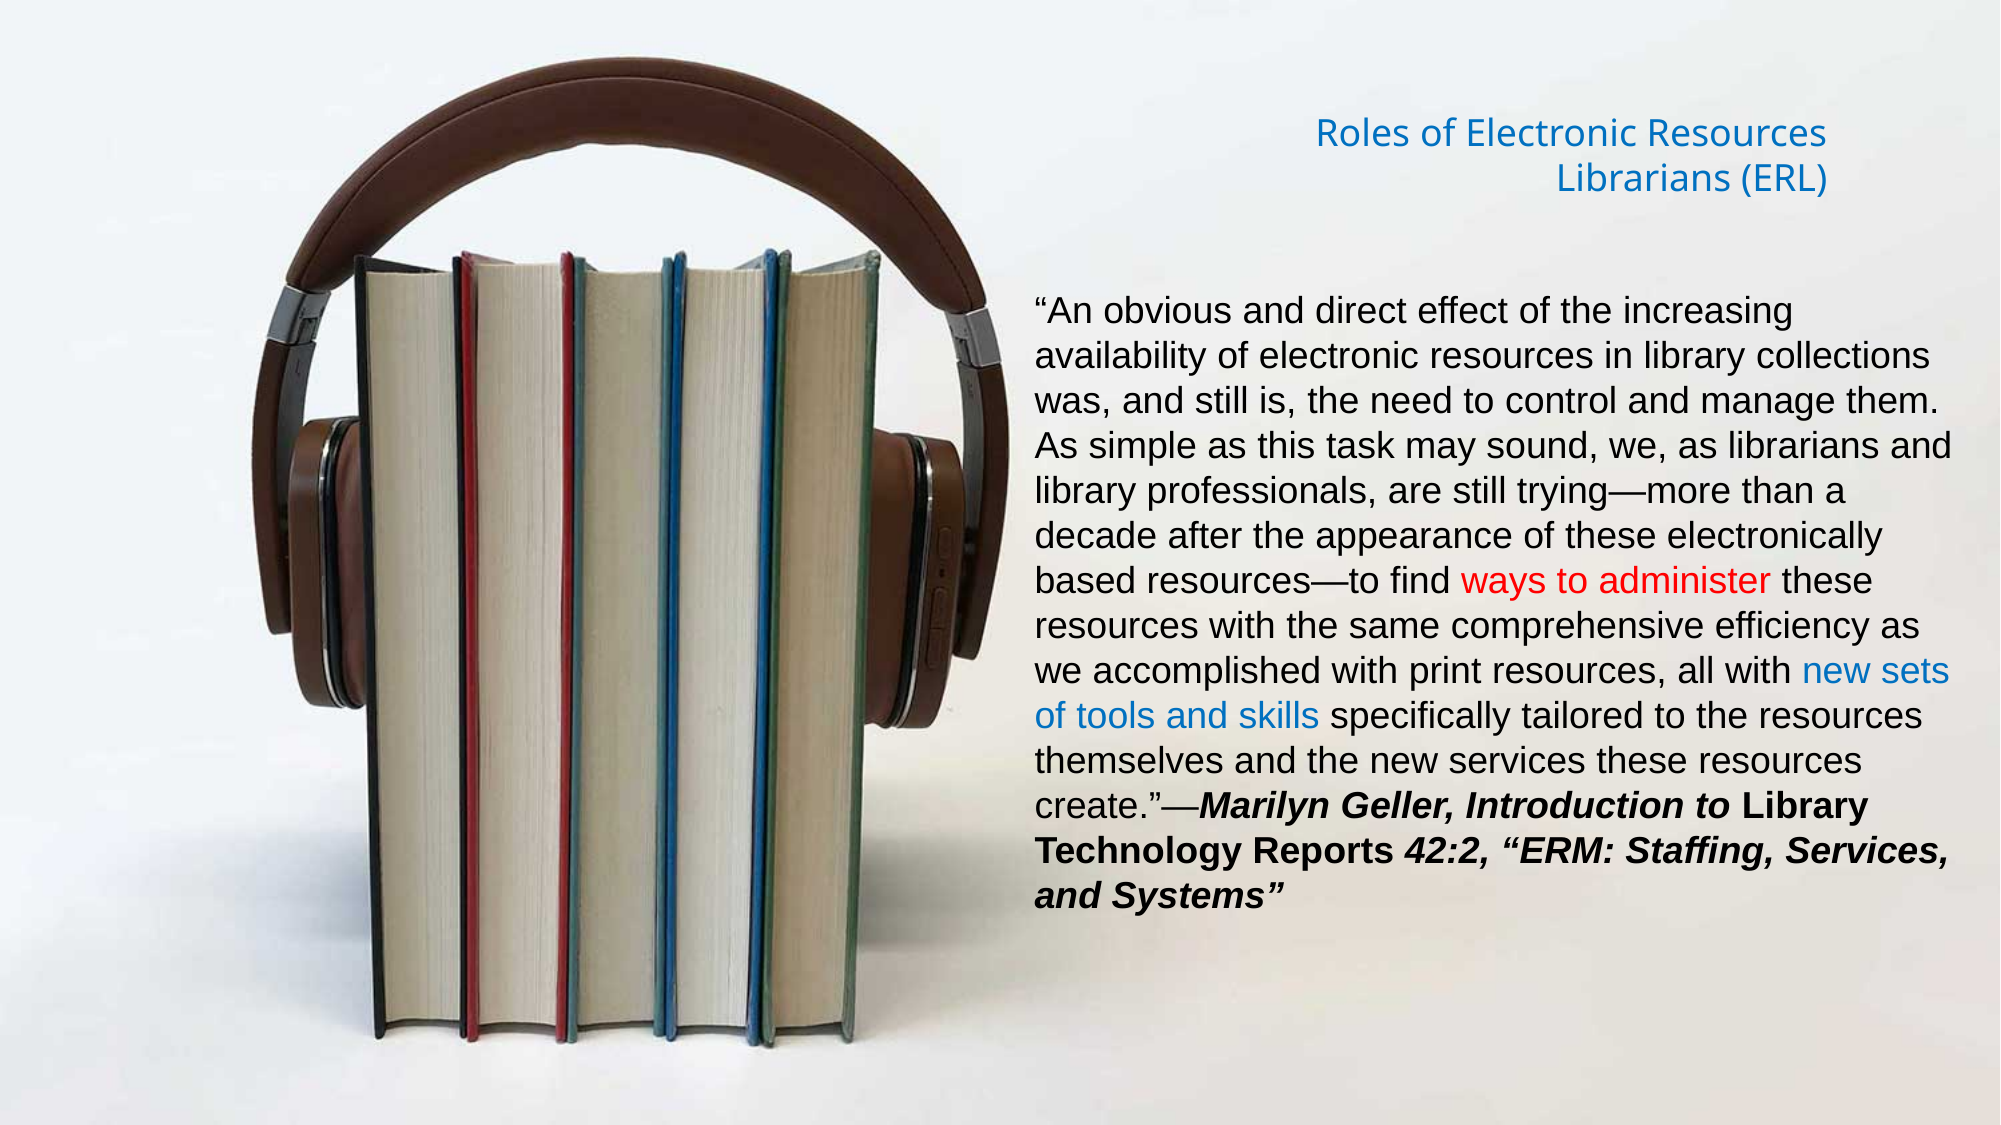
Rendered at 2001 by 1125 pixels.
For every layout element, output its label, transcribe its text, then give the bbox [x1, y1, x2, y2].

picture [0, 0, 2001, 1125]
text_box “An obvious and direct effect of the increasing availability of electronic resources in library collections was, and still is, the need to control and manage them. As simple as this task may sound, we, as librarians and library professionals, are still trying—more than a decade after the appearance of these electronically based resources—to find ways to administer these resources with the same comprehensive efficiency as we accomplished with print resources, all with new sets of tools and skills specifically tailored to the resources themselves and the new services these resources create.”—Marilyn Geller, Introduction to Library Technology Reports 42:2, “ERM: Staffing, Services, and Systems” [1019, 278, 1980, 924]
text_box Roles of Electronic Resources Librarians (ERL) [1241, 101, 1843, 206]
